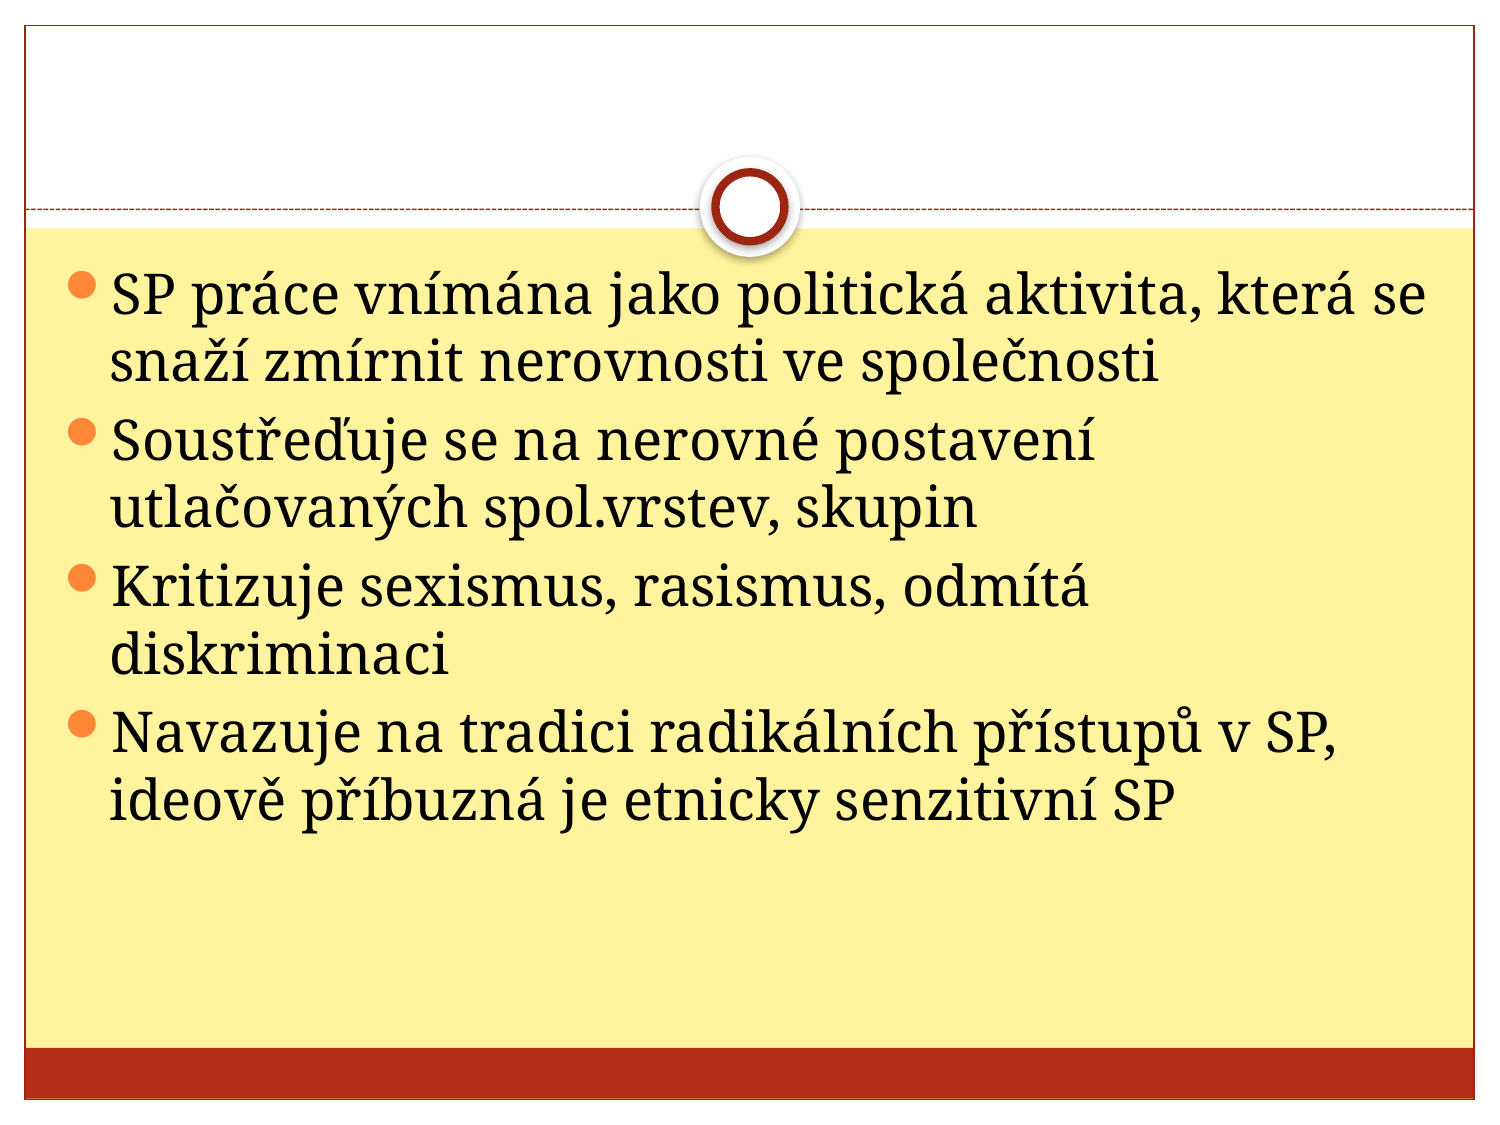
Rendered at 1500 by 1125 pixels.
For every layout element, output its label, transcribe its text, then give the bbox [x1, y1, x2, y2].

list SP práce vnímána jako politická aktivita, která se snaží zmírnit nerovnosti ve společnosti Soustřeďuje se na nerovné postavení utlačovaných spol.vrstev, skupin Kritizuje sexismus, rasismus, odmítá diskriminaci Navazuje na tradici radikálních přístupů v SP, ideově příbuzná je etnicky senzitivní SP [49, 250, 1445, 1001]
